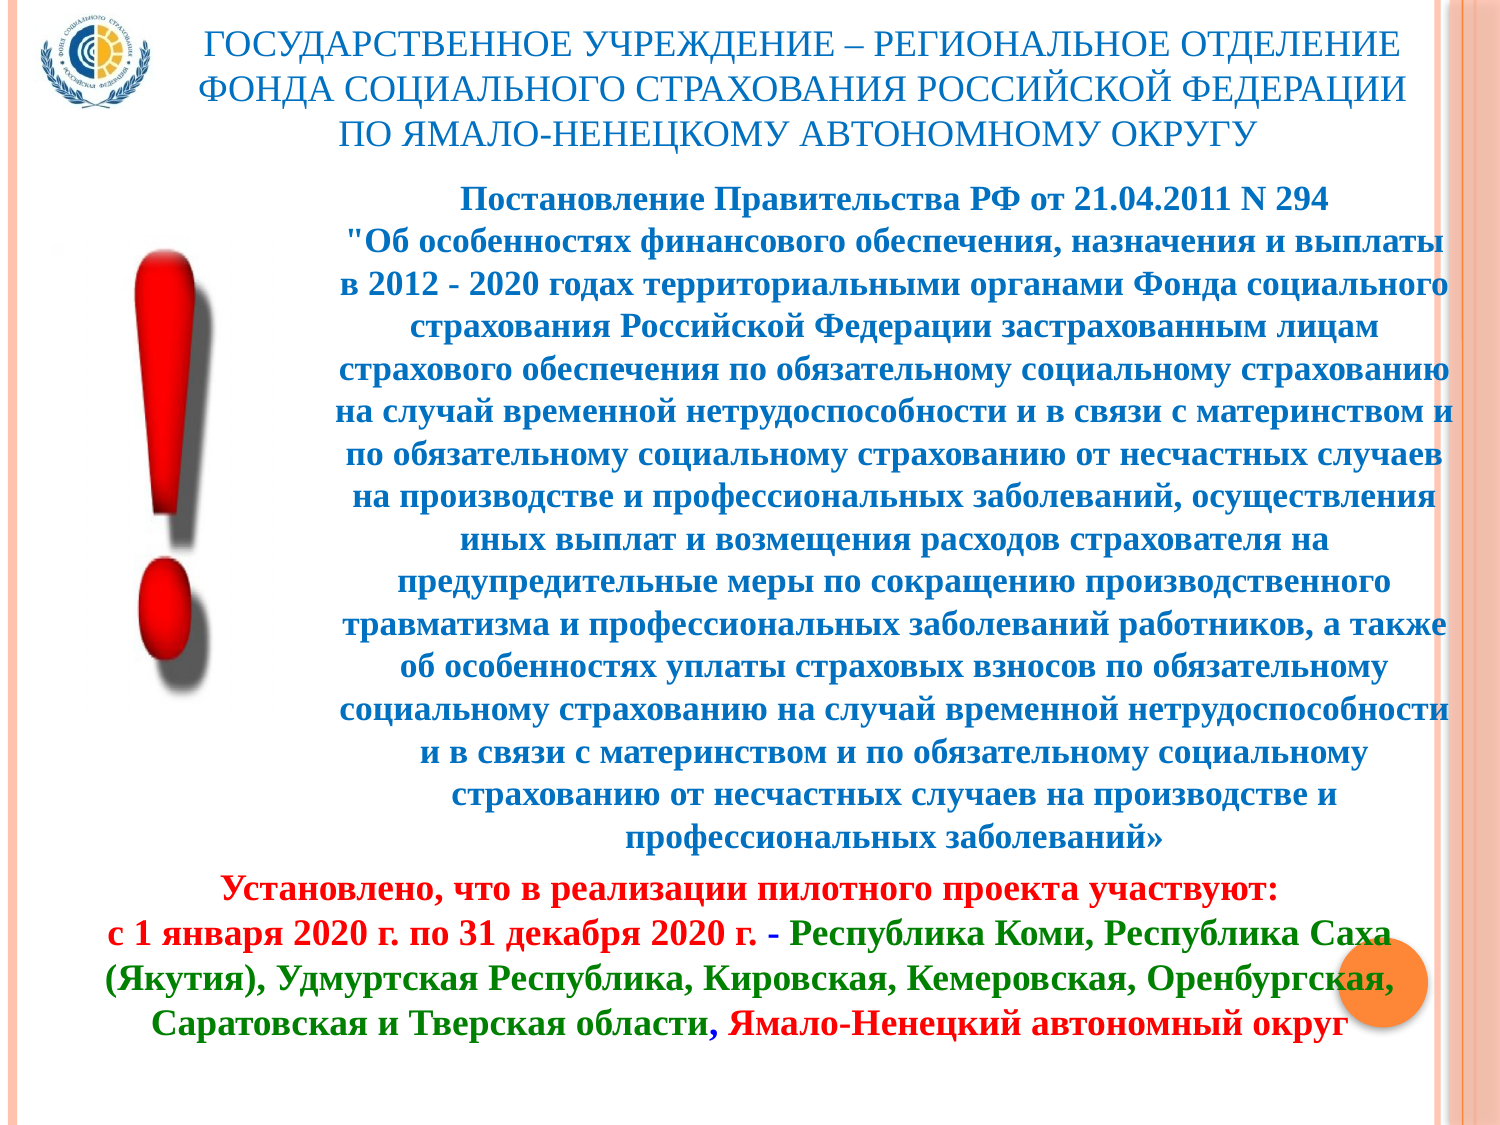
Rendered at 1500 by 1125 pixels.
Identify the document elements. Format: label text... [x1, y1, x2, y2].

text_box ГОСУДАРСТВЕННОЕ УЧРЕЖДЕНИЕ – РЕГИОНАЛЬНОЕ ОТДЕЛЕНИЕ ФОНДА СОЦИАЛЬНОГО СТРАХОВАНИЯ РОССИЙСКОЙ ФЕДЕРАЦИИ ПО ЯМАЛО-НЕНЕЦКОМУ АВТОНОМНОМУ ОКРУГУ [163, 11, 1442, 162]
text_box Установлено, что в реализации пилотного проекта участвуют: с 1 января 2020 г. по 31 декабря 2020 г. - Республика Коми, Республика Саха (Якутия), Удмуртская Республика, Кировская, Кемеровская, Оренбургская, Саратовская и Тверская области, Ямало-Ненецкий автономный округ [35, 855, 1465, 1051]
picture [34, 0, 153, 118]
picture [46, 233, 294, 716]
text_box Постановление Правительства РФ от 21.04.2011 N 294 "Об особенностях финансового обеспечения, назначения и выплаты в 2012 - 2020 годах территориальными органами Фонда социального страхования Российской Федерации застрахованным лицам страхового обеспечения по обязательному социальному страхованию на случай временной нетрудоспособности и в связи с материнством и по обязательному социальному страхованию от несчастных случаев на производстве и профессиональных заболеваний, осуществления иных выплат и возмещения расходов страхователя на предупредительные меры по сокращению производственного травматизма и профессиональных заболеваний работников, а также об особенностях уплаты страховых взносов по обязательному социальному страхованию на случай временной нетрудоспособности и в связи с материнством и по обязательному социальному страхованию от несчастных случаев на производстве и профессиональных заболеваний» [316, 167, 1474, 930]
